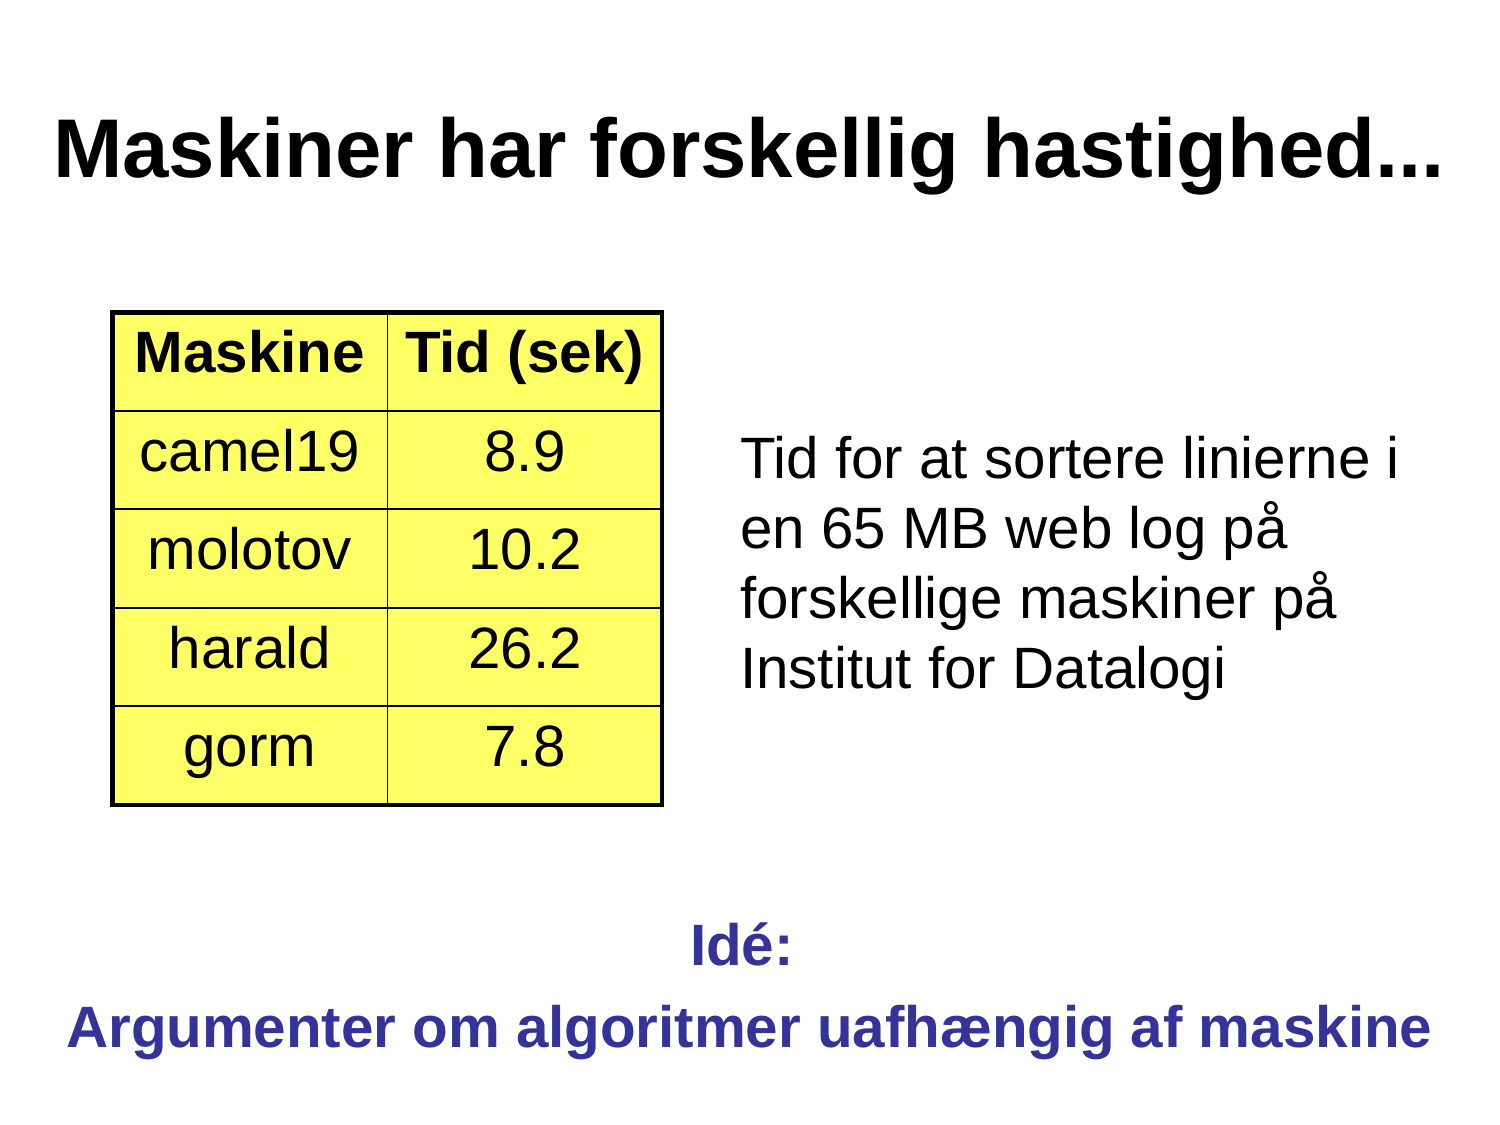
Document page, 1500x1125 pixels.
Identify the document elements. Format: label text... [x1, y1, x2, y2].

table_cell 26.2 [388, 609, 660, 705]
table_cell 10.2 [388, 510, 660, 607]
table_cell gorm [115, 707, 387, 803]
title Maskiner har forskellig hastighed... [0, 50, 1500, 238]
table_cell 8.9 [388, 412, 660, 508]
table_cell harald [115, 609, 387, 705]
table_cell camel19 [115, 412, 387, 508]
table_header Tid (sek) [388, 315, 660, 410]
table_cell 7.8 [388, 707, 660, 803]
table_header Maskine [115, 315, 387, 410]
table_cell molotov [115, 510, 387, 607]
text_box Idé: Argumenter om algoritmer uafhængig af maskine [0, 899, 1500, 1050]
list Tid for at sortere linierne i en 65 MB web log på forskellige maskiner på Institut for Datalogi [725, 412, 1425, 713]
